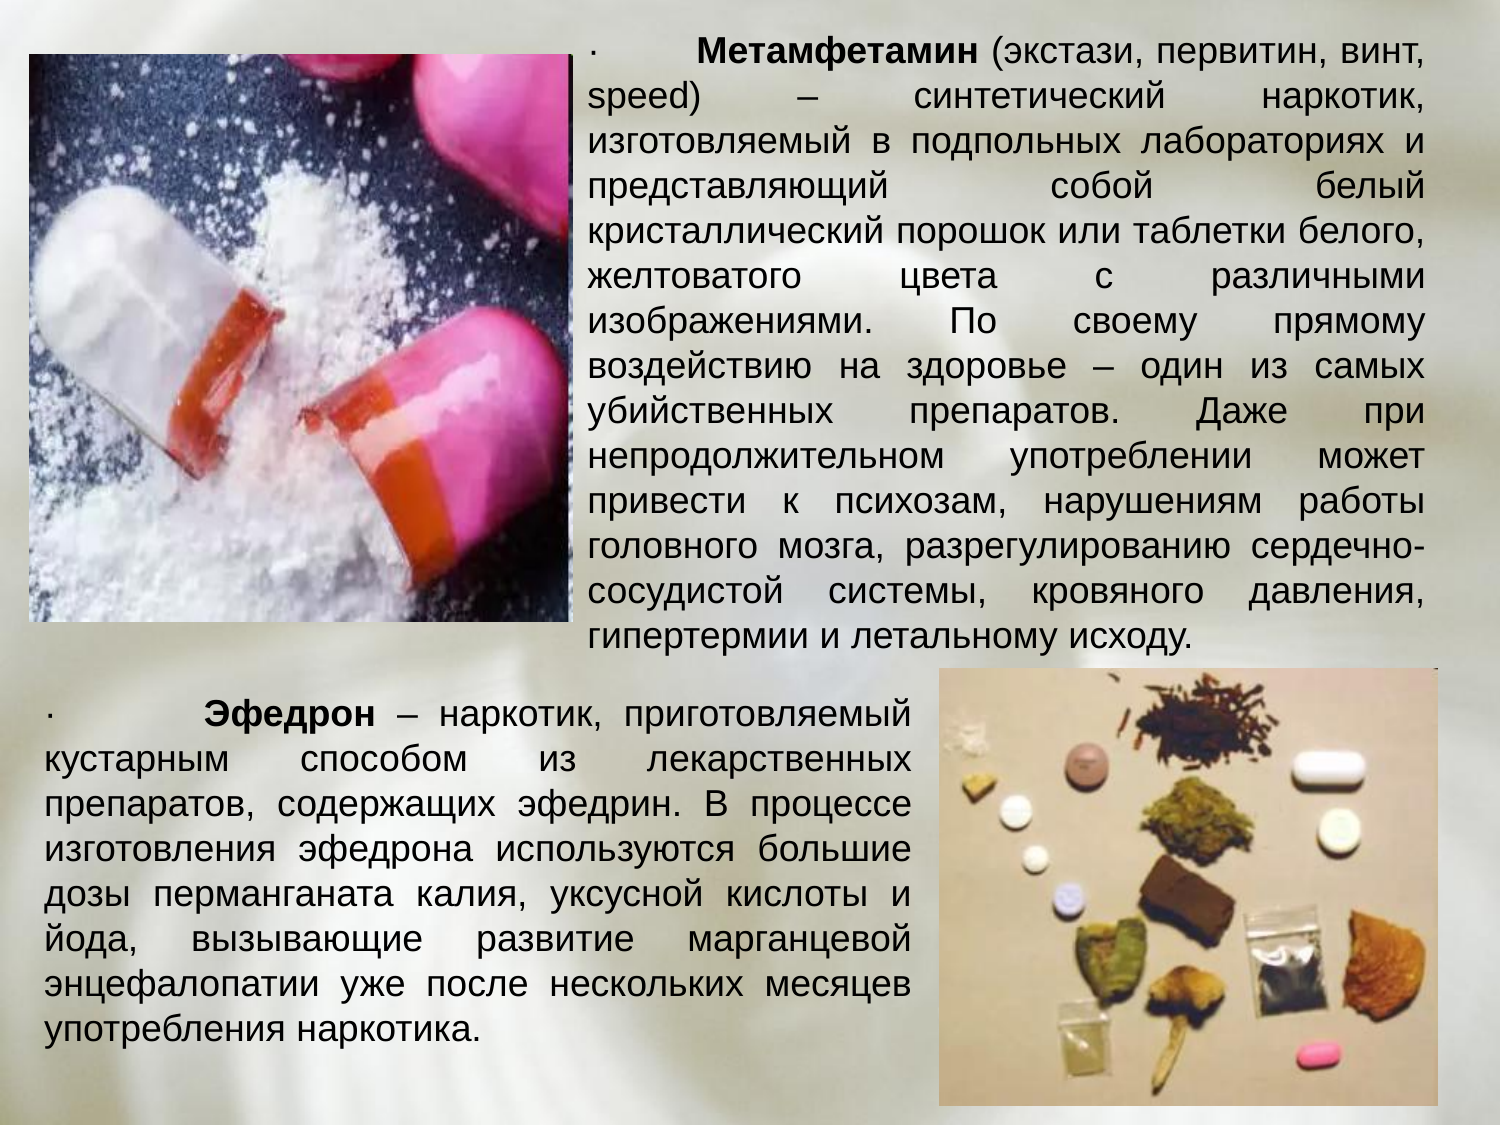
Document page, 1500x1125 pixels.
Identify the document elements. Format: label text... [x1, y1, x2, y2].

picture [0, 0, 1500, 1125]
text_box · Метамфетамин (экстази, первитин, винт, speed) – синтетический наркотик, изготовляемый в подпольных лабораториях и представляющий собой белый кристаллический порошок или таблетки белого, желтоватого цвета с различными изображениями. По своему прямому воздействию на здоровье – один из самых убийственных препаратов. Даже при непродолжительном употреблении может привести к психозам, нарушениям работы головного мозга, разрегулированию сердечно-сосудистой системы, кровяного давления, гипертермии и летальному исходу. [572, 18, 1441, 728]
text_box · Эфедрон – наркотик, приготовляемый кустарным способом из лекарственных препаратов, содержащих эфедрин. В процессе изготовления эфедрона используются большие дозы перманганата калия, уксусной кислоты и йода, вызывающие развитие марганцевой энцефалопатии уже после нескольких месяцев употребления наркотика. [29, 681, 927, 1056]
